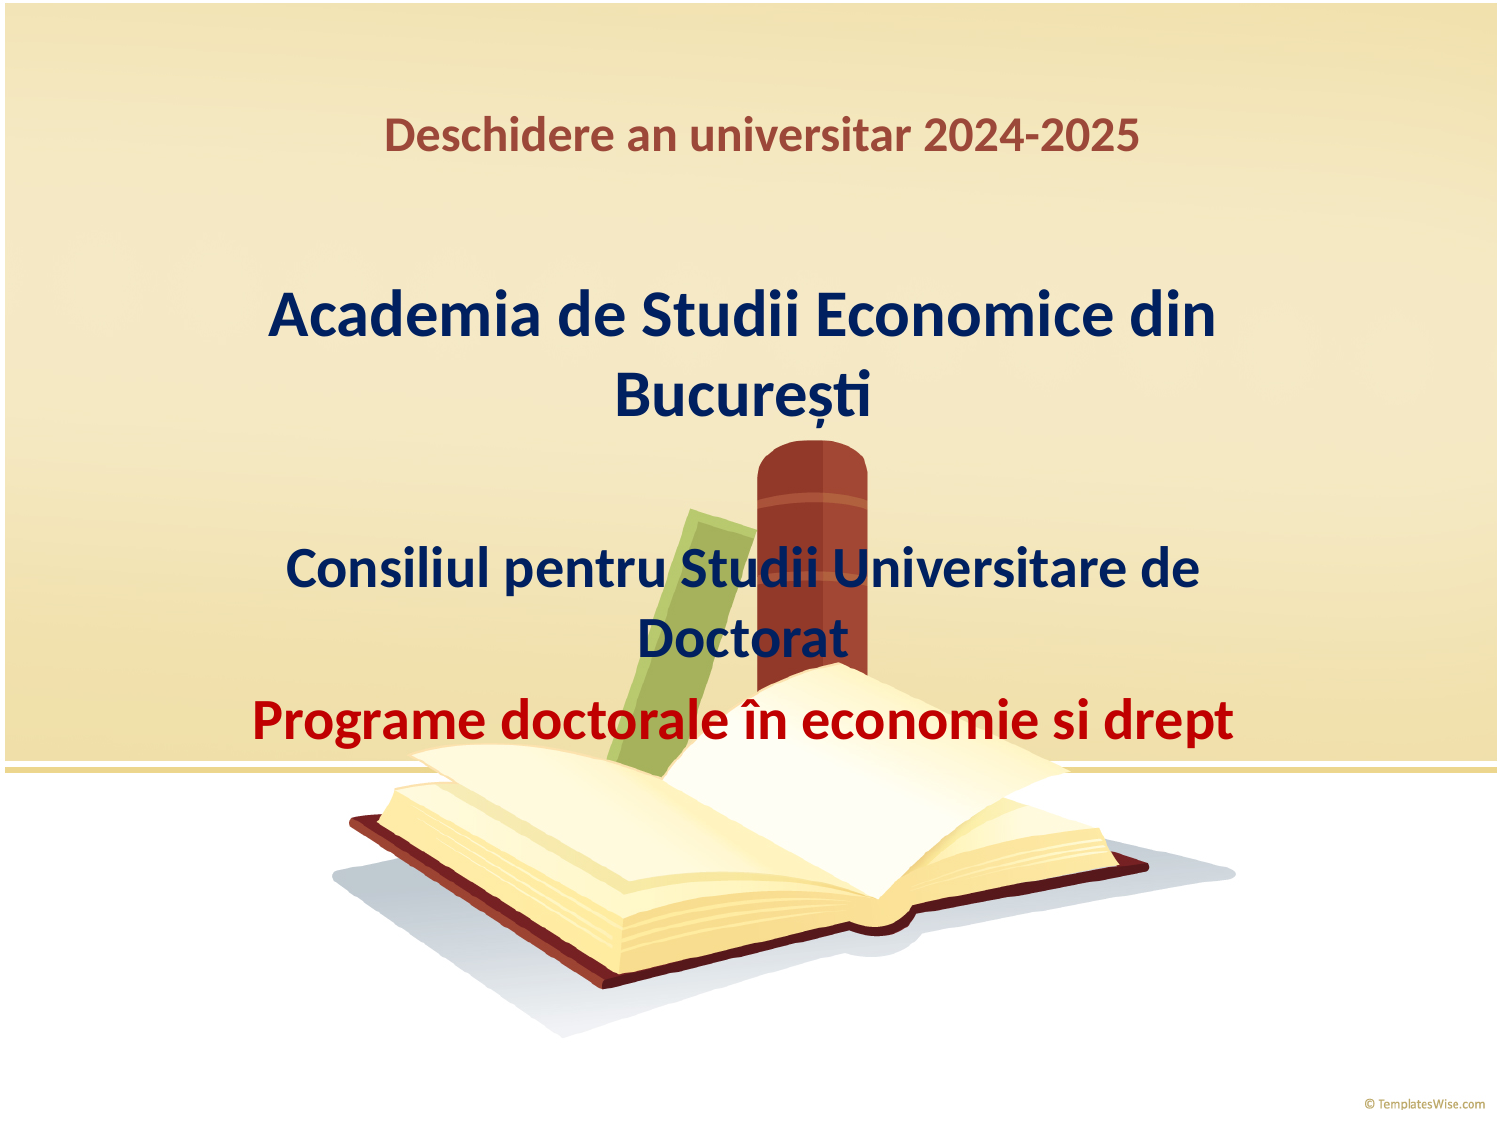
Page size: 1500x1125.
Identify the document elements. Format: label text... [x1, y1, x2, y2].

subtitle Academia de Studii Economice din Bucureşti Consiliul pentru Studii Universitare de Doctorat Programe doctorale în economie si drept [212, 262, 1275, 825]
picture [0, 0, 1500, 1125]
title Deschidere an universitar 2024-2025 [87, 50, 1438, 213]
